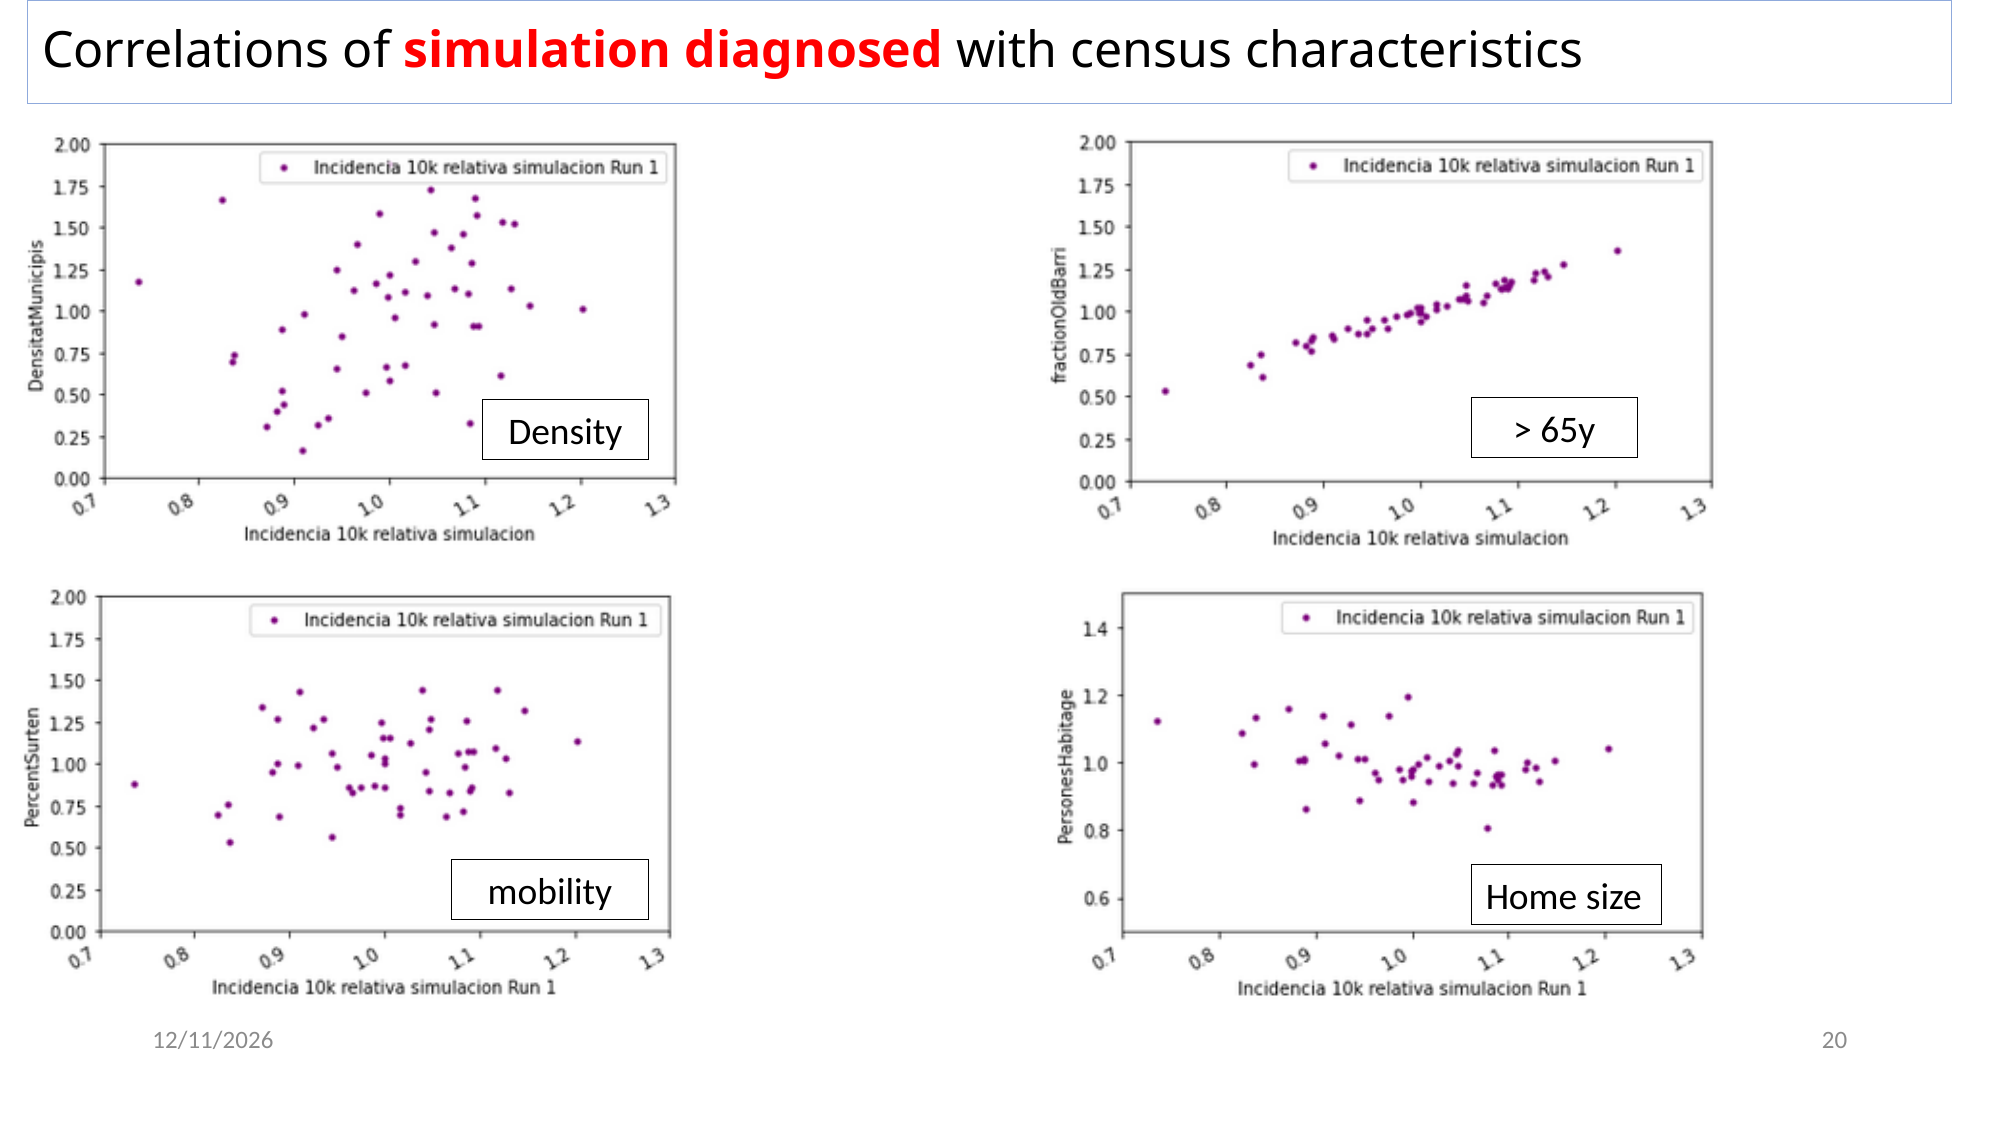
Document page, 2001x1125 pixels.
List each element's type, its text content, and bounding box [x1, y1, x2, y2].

slide_number 20 [1412, 1008, 1863, 1069]
picture [1033, 579, 1735, 1018]
title Correlations of simulation diagnosed with census characteristics [27, 0, 1952, 104]
picture [0, 117, 704, 564]
picture [1026, 123, 1735, 559]
picture [0, 577, 704, 1006]
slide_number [137, 1008, 588, 1069]
